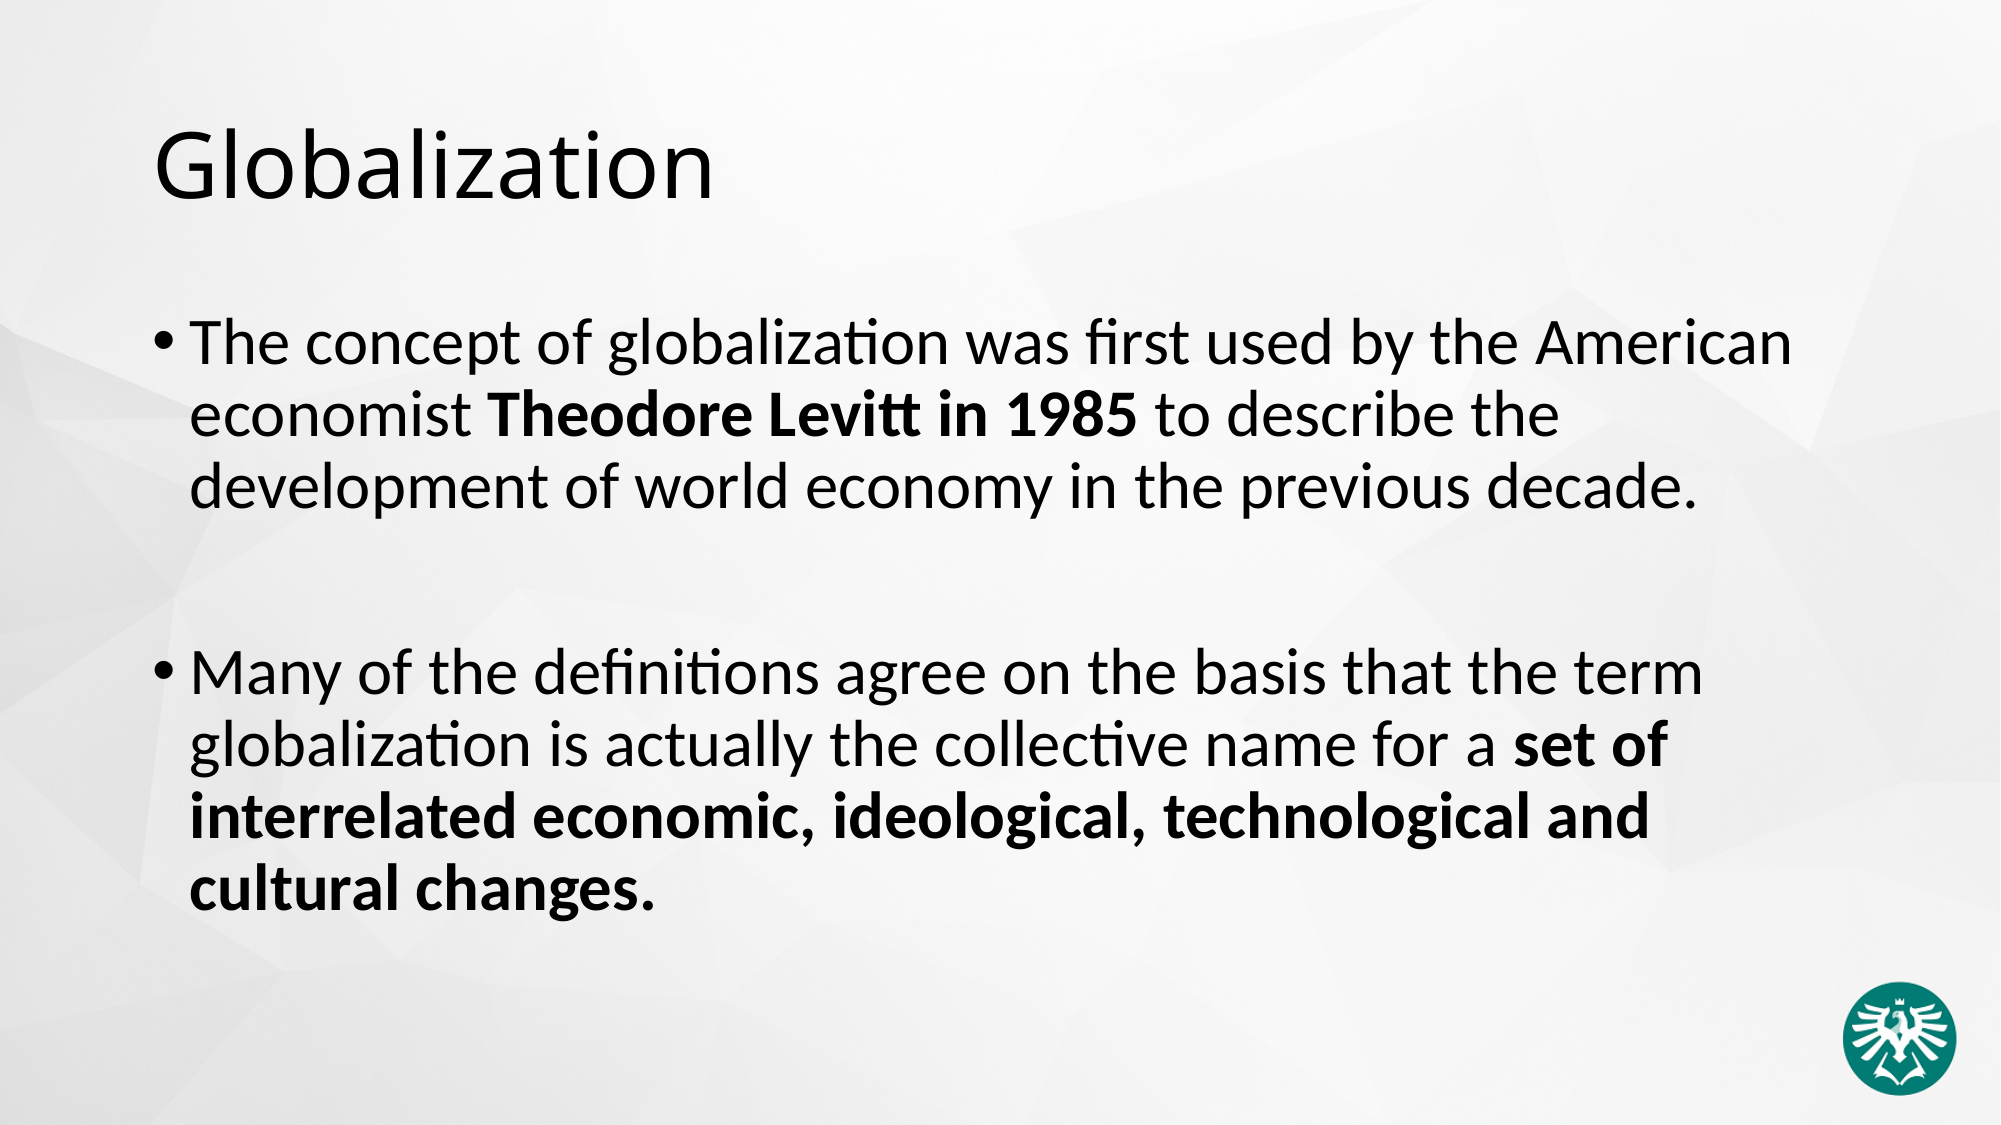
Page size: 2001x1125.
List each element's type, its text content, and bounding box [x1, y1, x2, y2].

title Globalization [137, 59, 1863, 278]
list The concept of globalization was first used by the American economist Theodore Levitt in 1985 to describe the development of world economy in the previous decade. Many of the definitions agree on the basis that the term globalization is actually the collective name for a set of interrelated economic, ideological, technological and cultural changes. [137, 299, 1863, 1014]
picture [0, 0, 2001, 1125]
